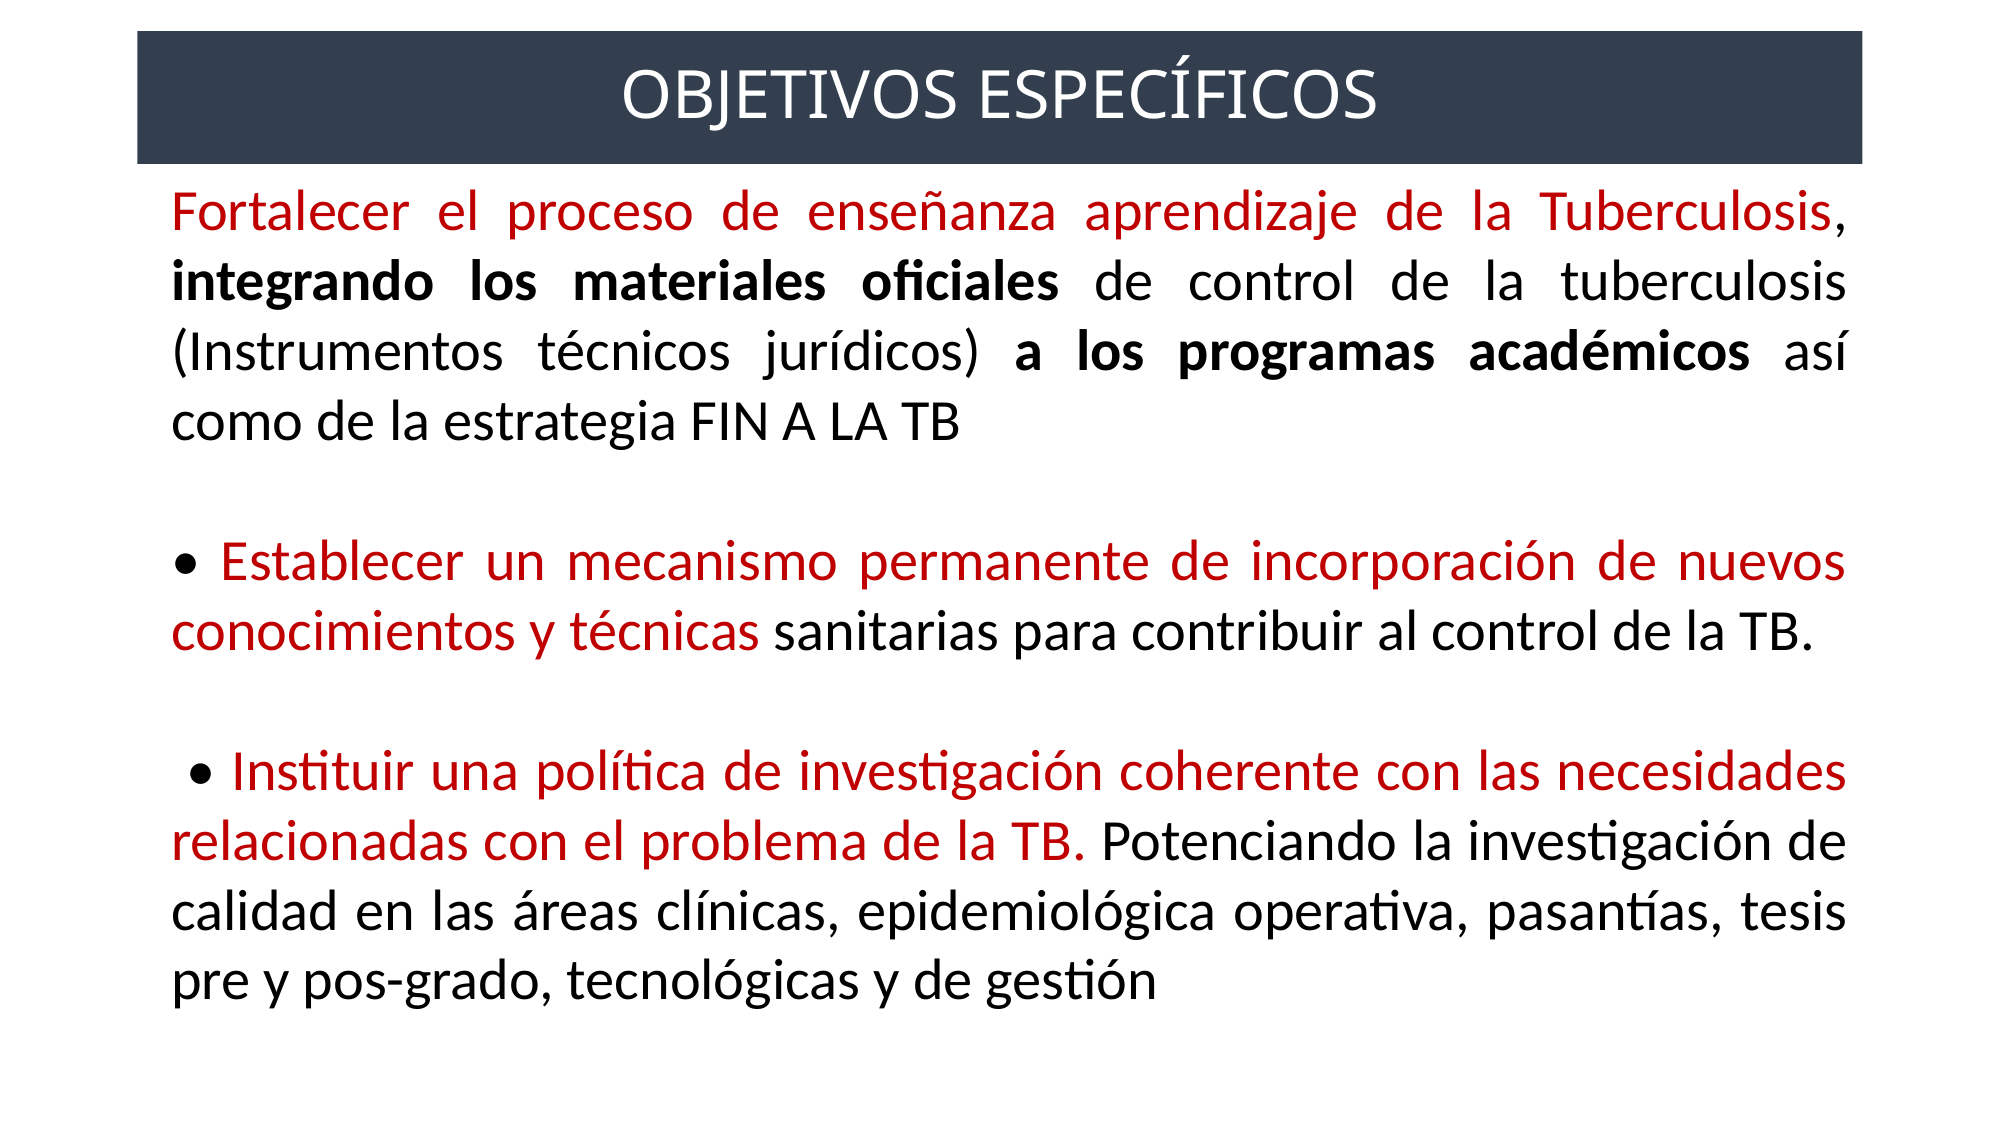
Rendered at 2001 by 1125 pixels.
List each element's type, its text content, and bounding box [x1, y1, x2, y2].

text_box Fortalecer el proceso de enseñanza aprendizaje de la Tuberculosis, integrando los materiales oficiales de control de la tuberculosis (Instrumentos técnicos jurídicos) a los programas académicos así como de la estrategia FIN A LA TB • Establecer un mecanismo permanente de incorporación de nuevos conocimientos y técnicas sanitarias para contribuir al control de la TB. • Instituir una política de investigación coherente con las necesidades relacionadas con el problema de la TB. Potenciando la investigación de calidad en las áreas clínicas, epidemiológica operativa, pasantías, tesis pre y pos-grado, tecnológicas y de gestión [156, 164, 1863, 1020]
text_box OBJETIVOS ESPECÍFICOS [137, 31, 1863, 164]
